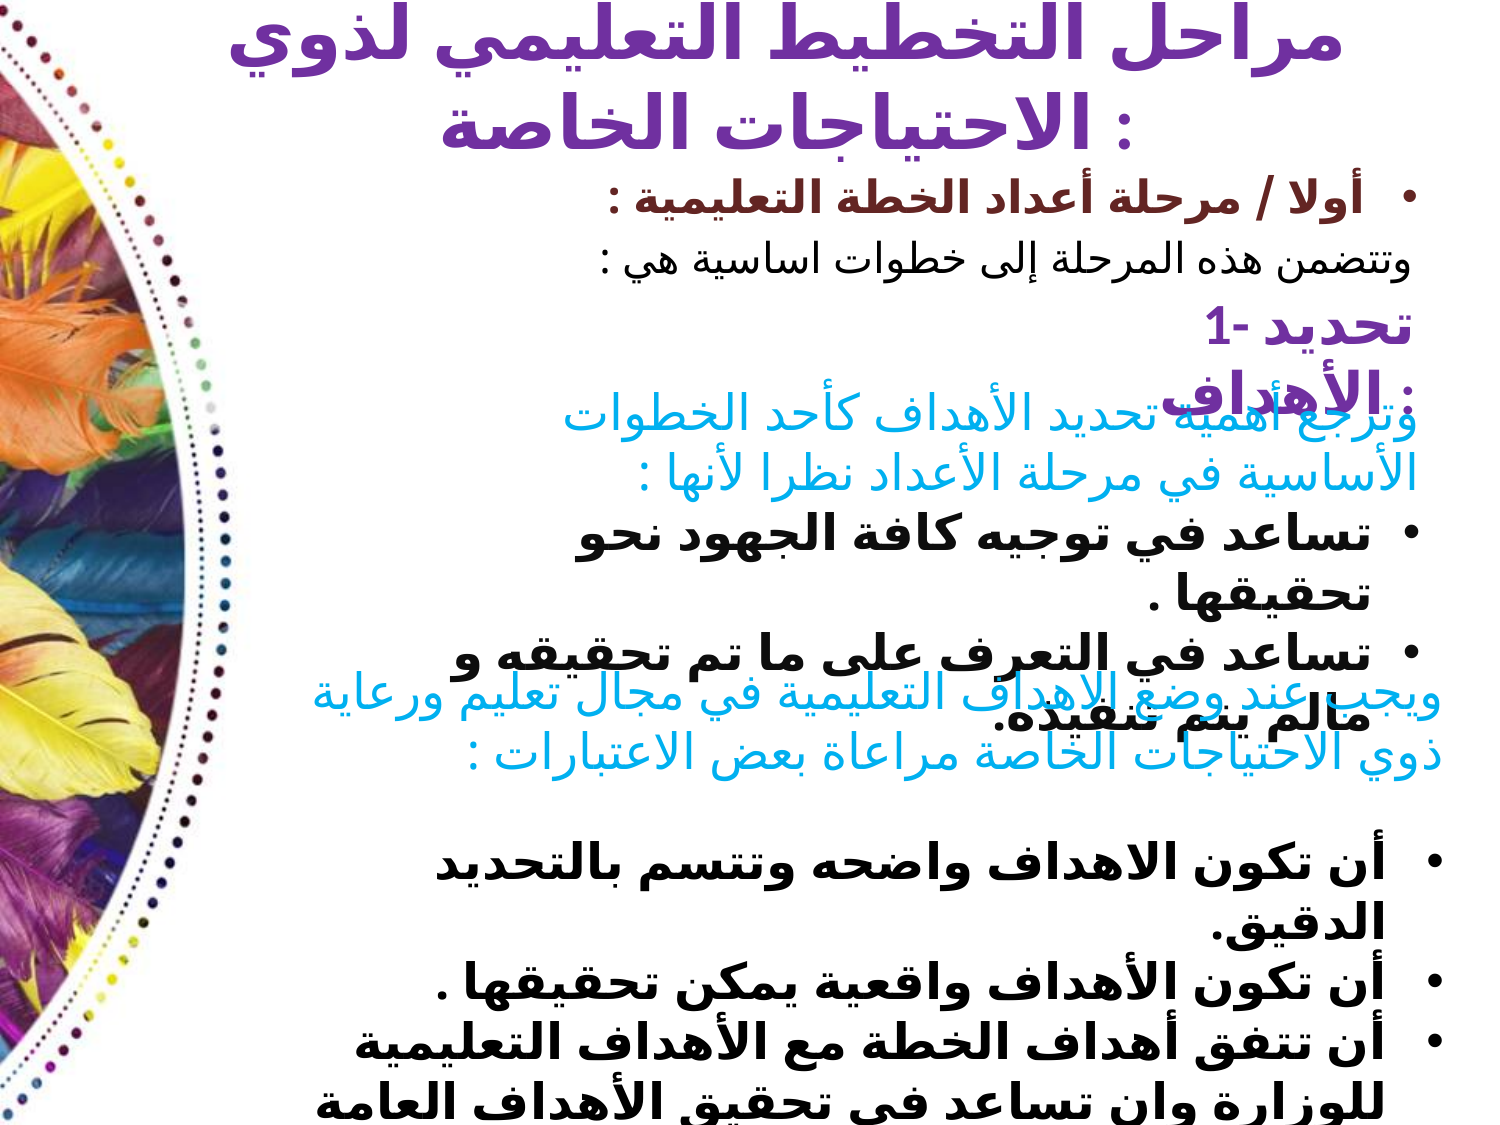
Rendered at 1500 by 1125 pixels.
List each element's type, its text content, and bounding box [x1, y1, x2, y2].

title مراحل التخطيط التعليمي لذوي الاحتياجات الخاصة : [112, 66, 1463, 173]
text_box وترجع أهمية تحديد الأهداف كأحد الخطوات الأساسية في مرحلة الأعداد نظرا لأنها : تساعد في توجيه كافة الجهود نحو تحقيقها . تساعد في التعرف على ما تم تحقيقه و مالم يتم تنفيذه. [389, 373, 1435, 652]
text_box ويجب عند وضع الاهداف التعليمية في مجال تعليم ورعاية ذوي الاحتياجات الخاصة مراعاة بعض الاعتبارات : أن تكون الاهداف واضحه وتتسم بالتحديد الدقيق. أن تكون الأهداف واقعية يمكن تحقيقها . أن تتفق أهداف الخطة مع الأهداف التعليمية للوزارة وان تساعد في تحقيق الأهداف العامة للدولة عامة . [253, 652, 1459, 1125]
text_box 1- تحديد الأهداف : [986, 278, 1431, 373]
list أولا / مرحلة أعداد الخطة التعليمية : وتتضمن هذه المرحلة إلى خطوات اساسية هي : [78, 160, 1429, 291]
picture [0, 0, 1500, 1125]
